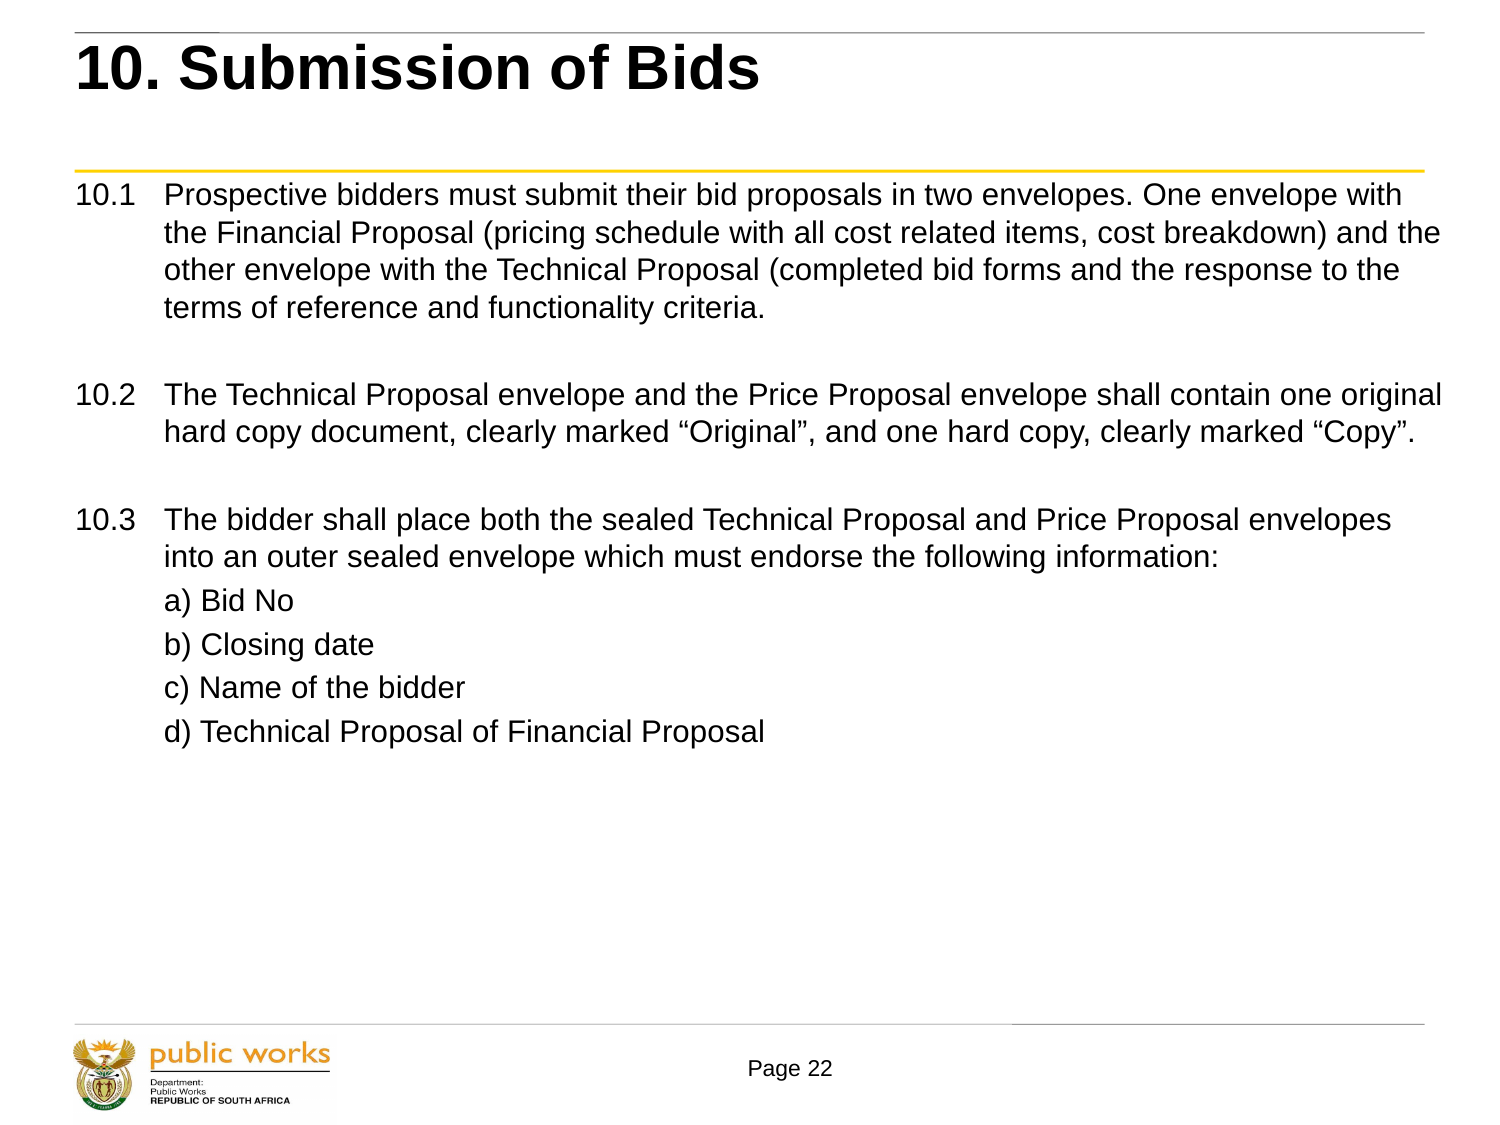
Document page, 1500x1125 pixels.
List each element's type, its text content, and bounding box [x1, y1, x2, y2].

picture [73, 1034, 337, 1125]
text_box 10. Submission of Bids [74, 32, 1451, 175]
text_box 10.1 Prospective bidders must submit their bid proposals in two envelopes. One envelope with the Financial Proposal (pricing schedule with all cost related items, cost breakdown) and the other envelope with the Technical Proposal (completed bid forms and the response to the terms of reference and functionality criteria. 10.2 The Technical Proposal envelope and the Price Proposal envelope shall contain one original hard copy document, clearly marked “Original”, and one hard copy, clearly marked “Copy”. 10.3 The bidder shall place both the sealed Technical Proposal and Price Proposal envelopes into an outer sealed envelope which must endorse the following information: a) Bid No b) Closing date c) Name of the bidder d) Technical Proposal of Financial Proposal [75, 174, 1453, 1024]
